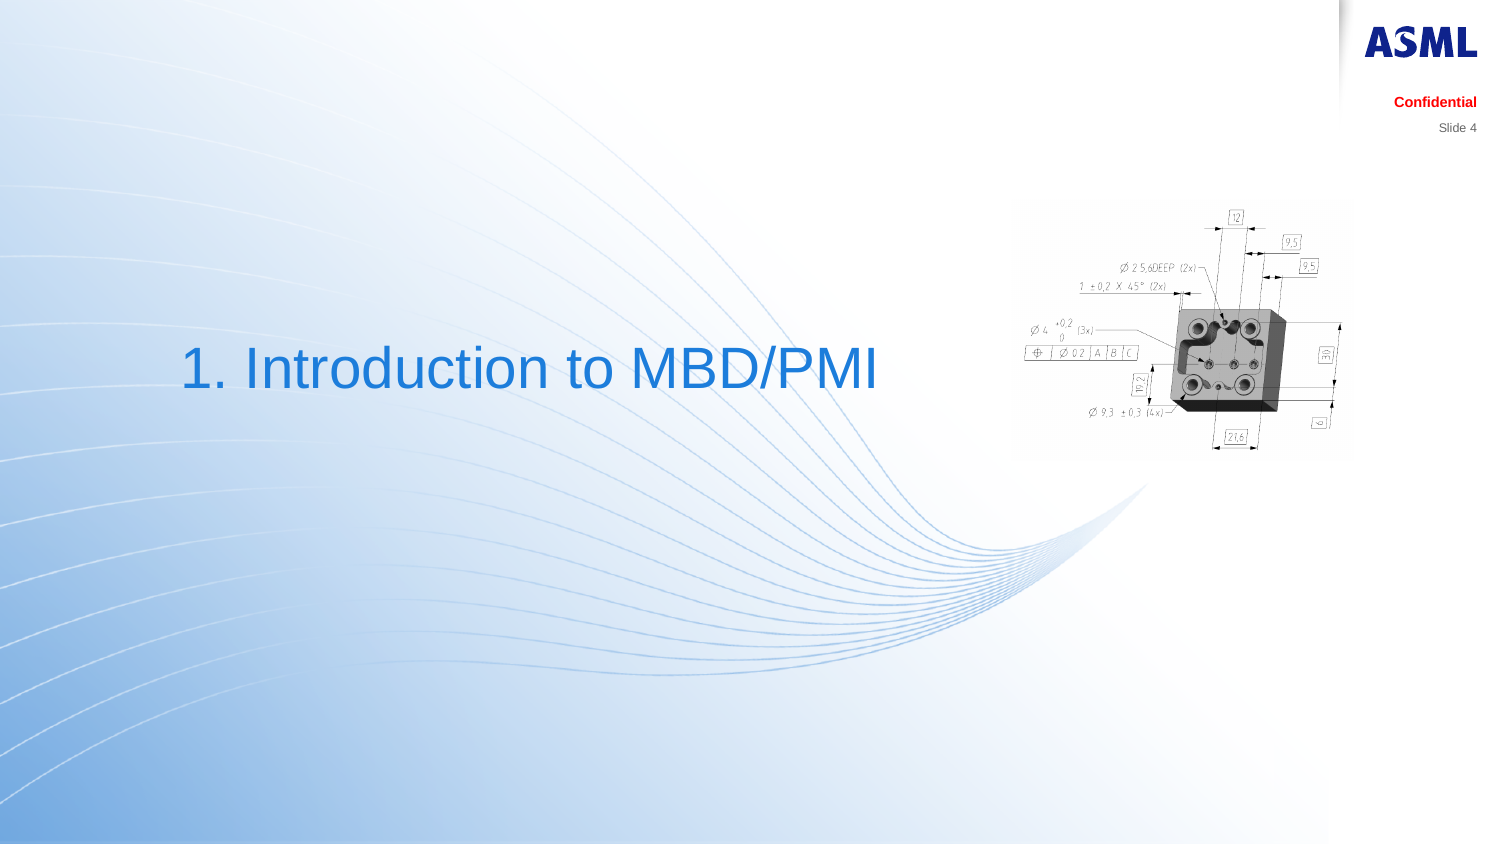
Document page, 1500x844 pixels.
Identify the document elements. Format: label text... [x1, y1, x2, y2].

slide_number Slide 4 [1353, 120, 1477, 136]
footer Confidential [1353, 92, 1478, 108]
list 1. Introduction to MBD/PMI [180, 330, 1011, 401]
picture [0, 0, 1500, 844]
